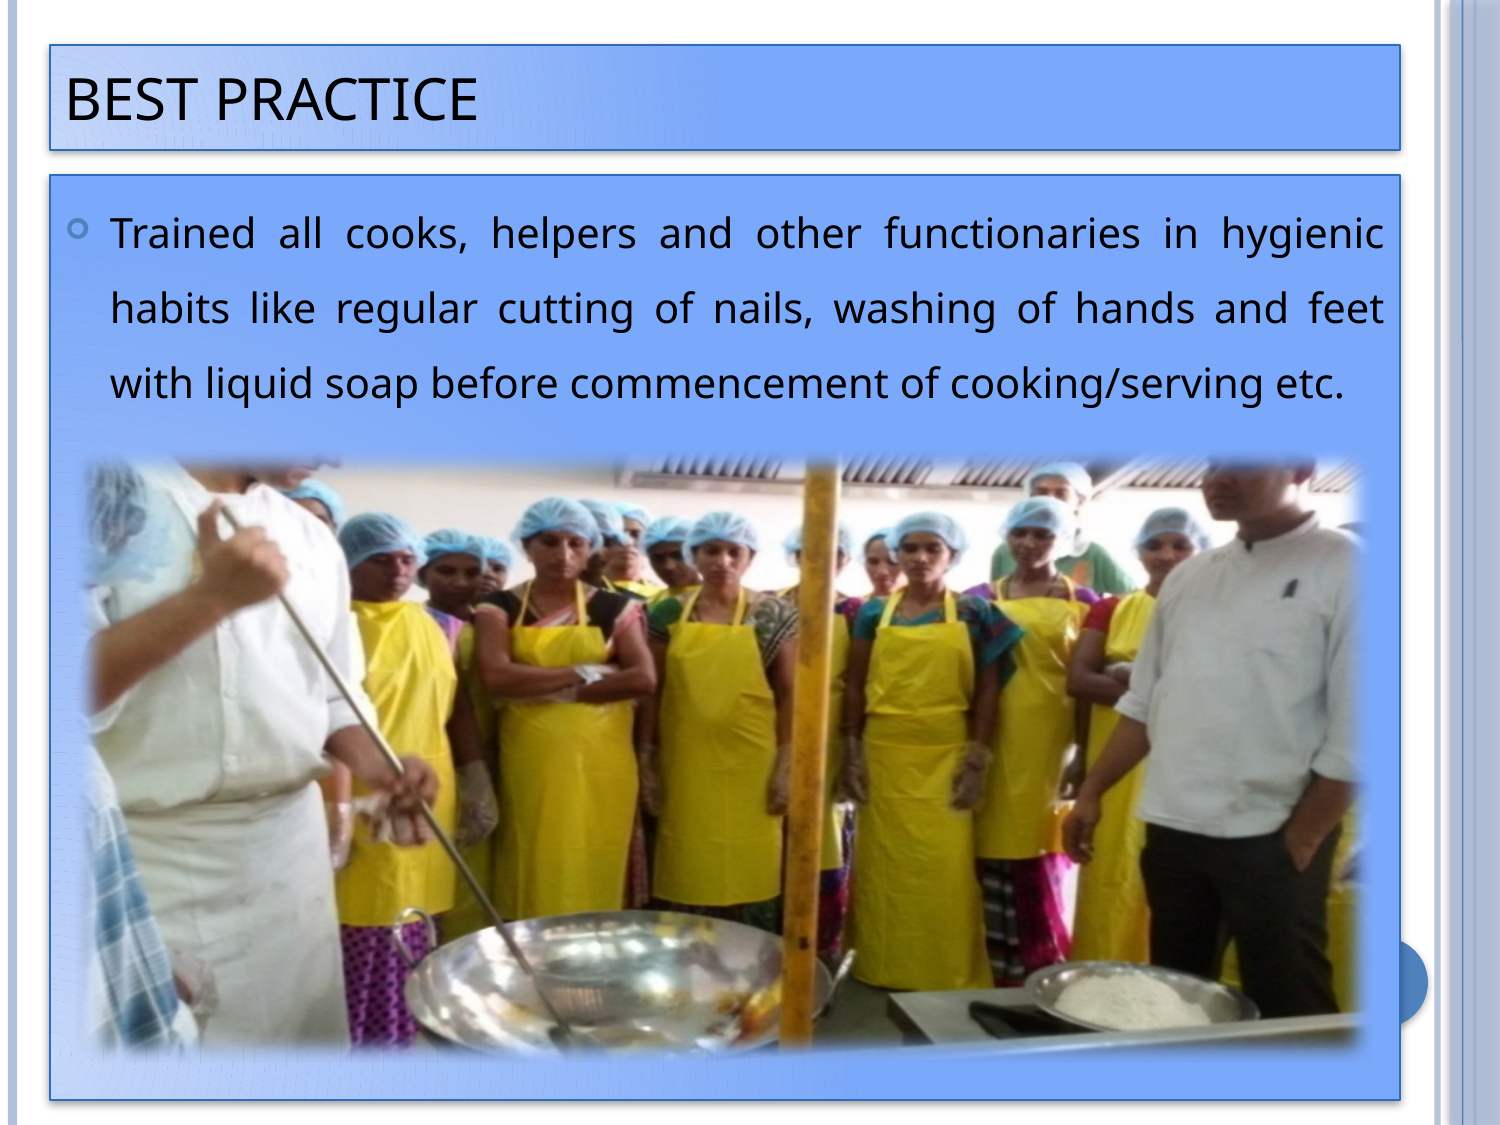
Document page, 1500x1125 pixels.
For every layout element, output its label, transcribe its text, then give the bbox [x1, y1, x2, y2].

list Trained all cooks, helpers and other functionaries in hygienic habits like regular cutting of nails, washing of hands and feet with liquid soap before commencement of cooking/serving etc. [49, 174, 1401, 1101]
title Best Practice [49, 44, 1401, 151]
picture [74, 449, 1374, 1063]
